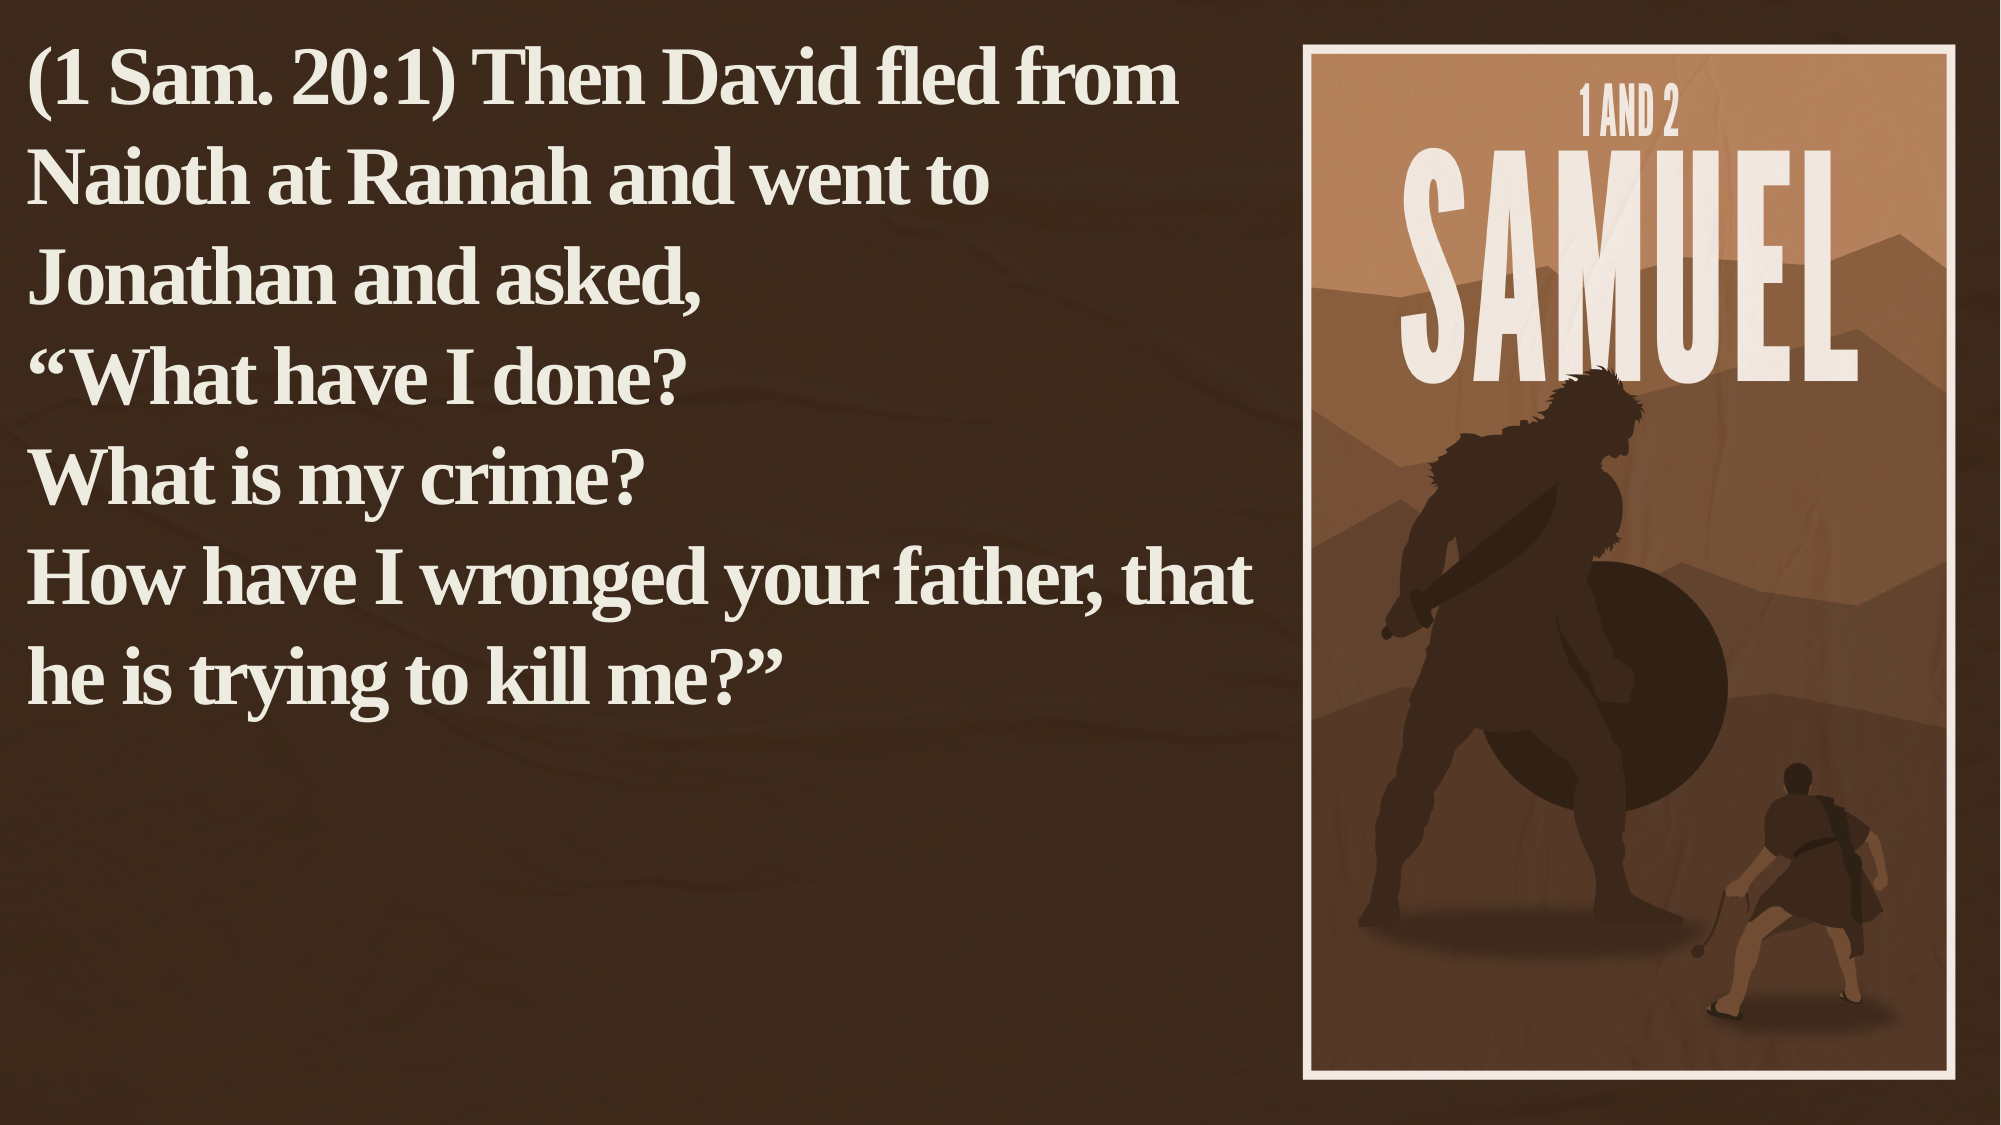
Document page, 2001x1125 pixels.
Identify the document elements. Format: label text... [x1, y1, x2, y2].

text_box (1 Sam. 20:1) Then David fled from Naioth at Ramah and went to Jonathan and asked, “What have I done? What is my crime? How have I wronged your father, that he is trying to kill me?” [11, 13, 1289, 729]
picture [0, 0, 2001, 1125]
